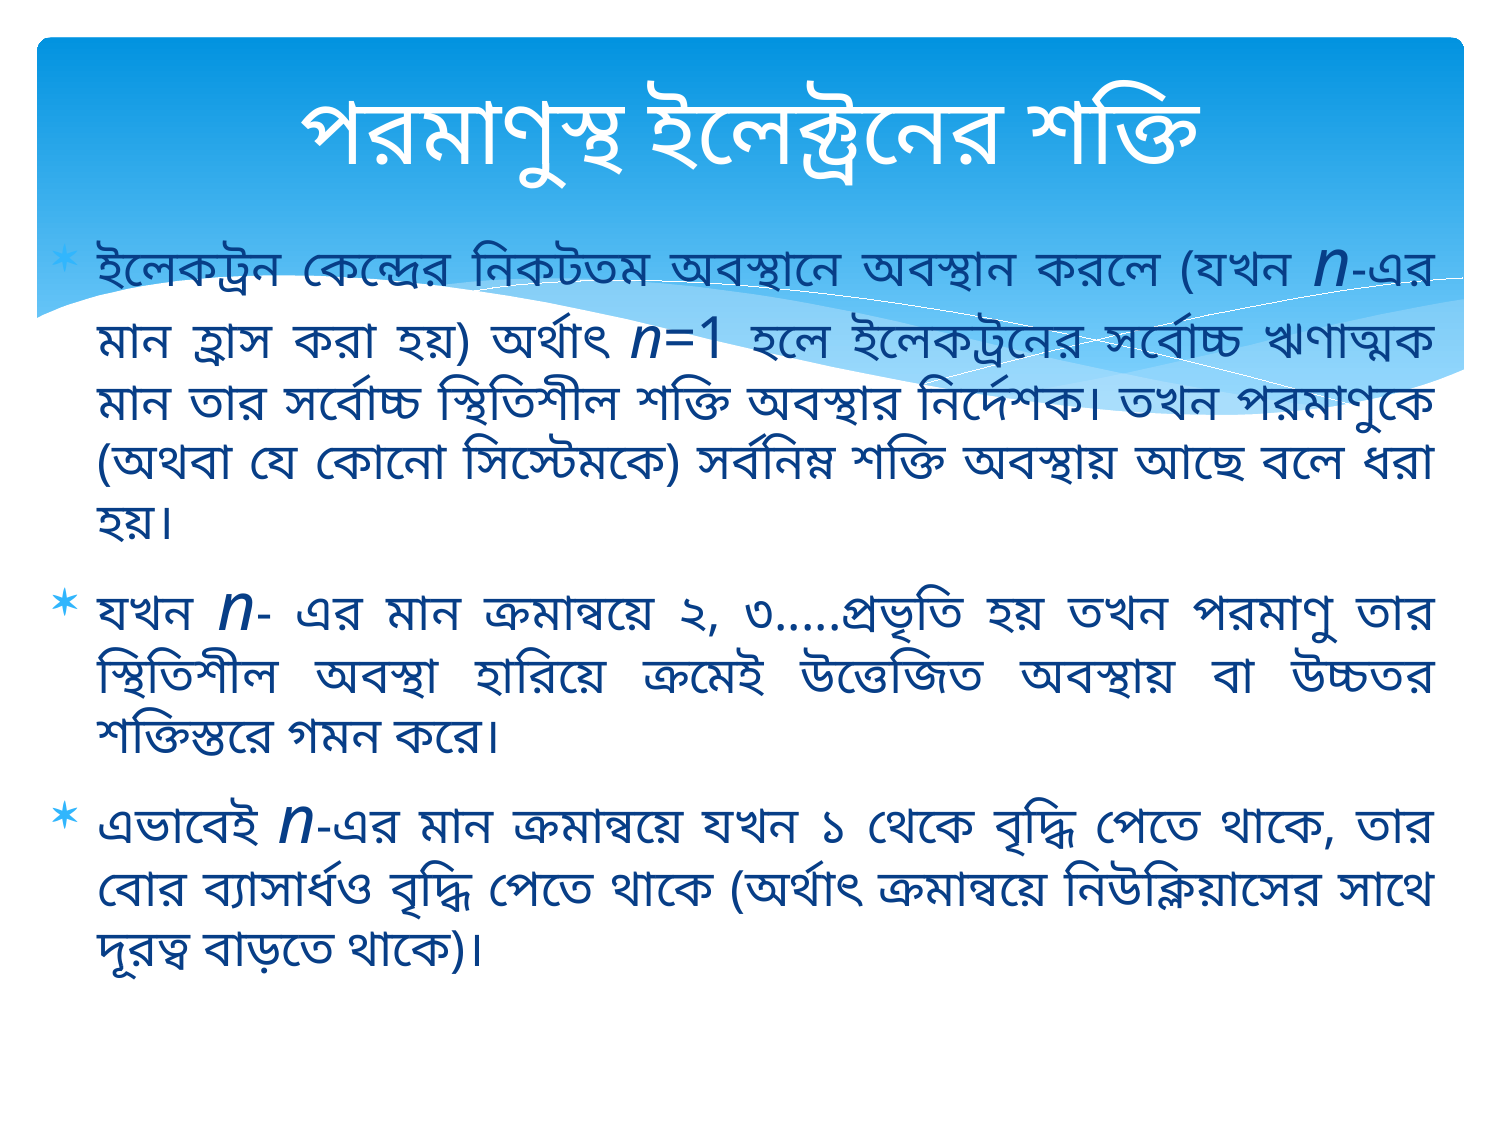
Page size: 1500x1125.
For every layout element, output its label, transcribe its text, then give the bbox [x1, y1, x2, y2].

list ইলেকট্রন কেন্দ্রের নিকটতম অবস্থানে অবস্থান করলে (যখন n-এর মান হ্রাস করা হয়) অর্থাৎ n=1 হলে ইলেকট্রনের সর্বোচ্চ ঋণাত্মক মান তার সর্বোচ্চ স্থিতিশীল শক্তি অবস্থার নির্দেশক। তখন পরমাণুকে (অথবা যে কোনো সিস্টেমকে) সর্বনিম্ন শক্তি অবস্থায় আছে বলে ধরা হয়। যখন n- এর মান ক্রমান্বয়ে ২, ৩.....প্রভৃতি হয় তখন পরমাণু তার স্থিতিশীল অবস্থা হারিয়ে ক্রমেই উত্তেজিত অবস্থায় বা উচ্চতর শক্তিস্তরে গমন করে। এভাবেই n-এর মান ক্রমান্বয়ে যখন ১ থেকে বৃদ্ধি পেতে থাকে, তার বোর ব্যাসার্ধও বৃদ্ধি পেতে থাকে (অর্থাৎ ক্রমান্বয়ে নিউক্লিয়াসের সাথে দূরত্ব বাড়তে থাকে)। [37, 212, 1450, 1075]
title পরমাণুস্থ ইলেক্ট্রনের শক্তি [75, 55, 1425, 200]
